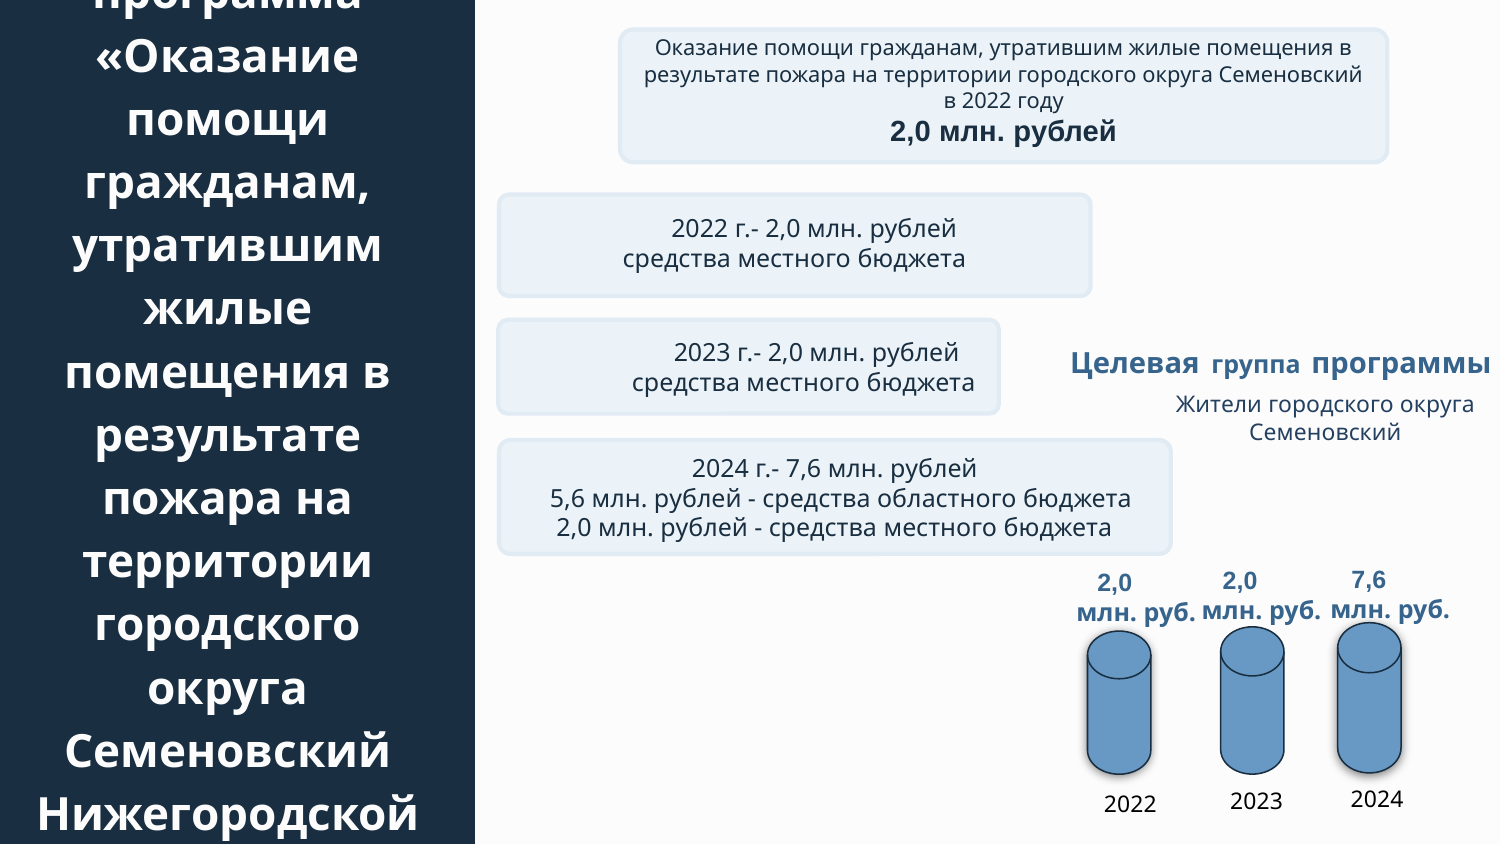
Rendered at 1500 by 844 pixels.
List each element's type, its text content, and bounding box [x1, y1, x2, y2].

text_box 2022 [1088, 775, 1210, 831]
text_box 7,6 млн. руб. [1315, 548, 1500, 639]
text_box Жители городского округа Семеновский [1128, 387, 1500, 453]
text_box 2,0 млн. руб. [1061, 551, 1316, 642]
text_box 2,0 млн. руб. [1186, 549, 1441, 640]
text_box 2022 г.- 2,0 млн. рублей средства местного бюджета [937, 192, 1093, 299]
title Муниципальная программа «Оказание помощи гражданам, утратившим жилые помещения в результате пожара на территории городского округа Семеновский Нижегородской области» [7, 217, 449, 577]
text_box 2024 [1335, 770, 1500, 826]
text_box Оказание помощи гражданам, утратившим жилые помещения в результате пожара на территории городского округа Семеновский в 2022 году 2,0 млн. рублей [617, 27, 1390, 165]
text_box 2024 г.- 7,6 млн. рублей 5,6 млн. рублей - средства областного бюджета 2,0 млн. рублей - средства местного бюджета [496, 437, 1173, 557]
text_box [1220, 642, 1284, 772]
text_box 2023 г.- 2,0 млн. рублей средства местного бюджета [496, 317, 1001, 416]
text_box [656, 150, 934, 353]
text_box [1087, 642, 1151, 775]
text_box Целевая группа программы [1006, 336, 1500, 387]
text_box 2022 г.- 2,0 млн. рублей средства местного бюджета [496, 192, 651, 299]
text_box [1337, 640, 1402, 770]
text_box 2023 [1215, 772, 1500, 829]
